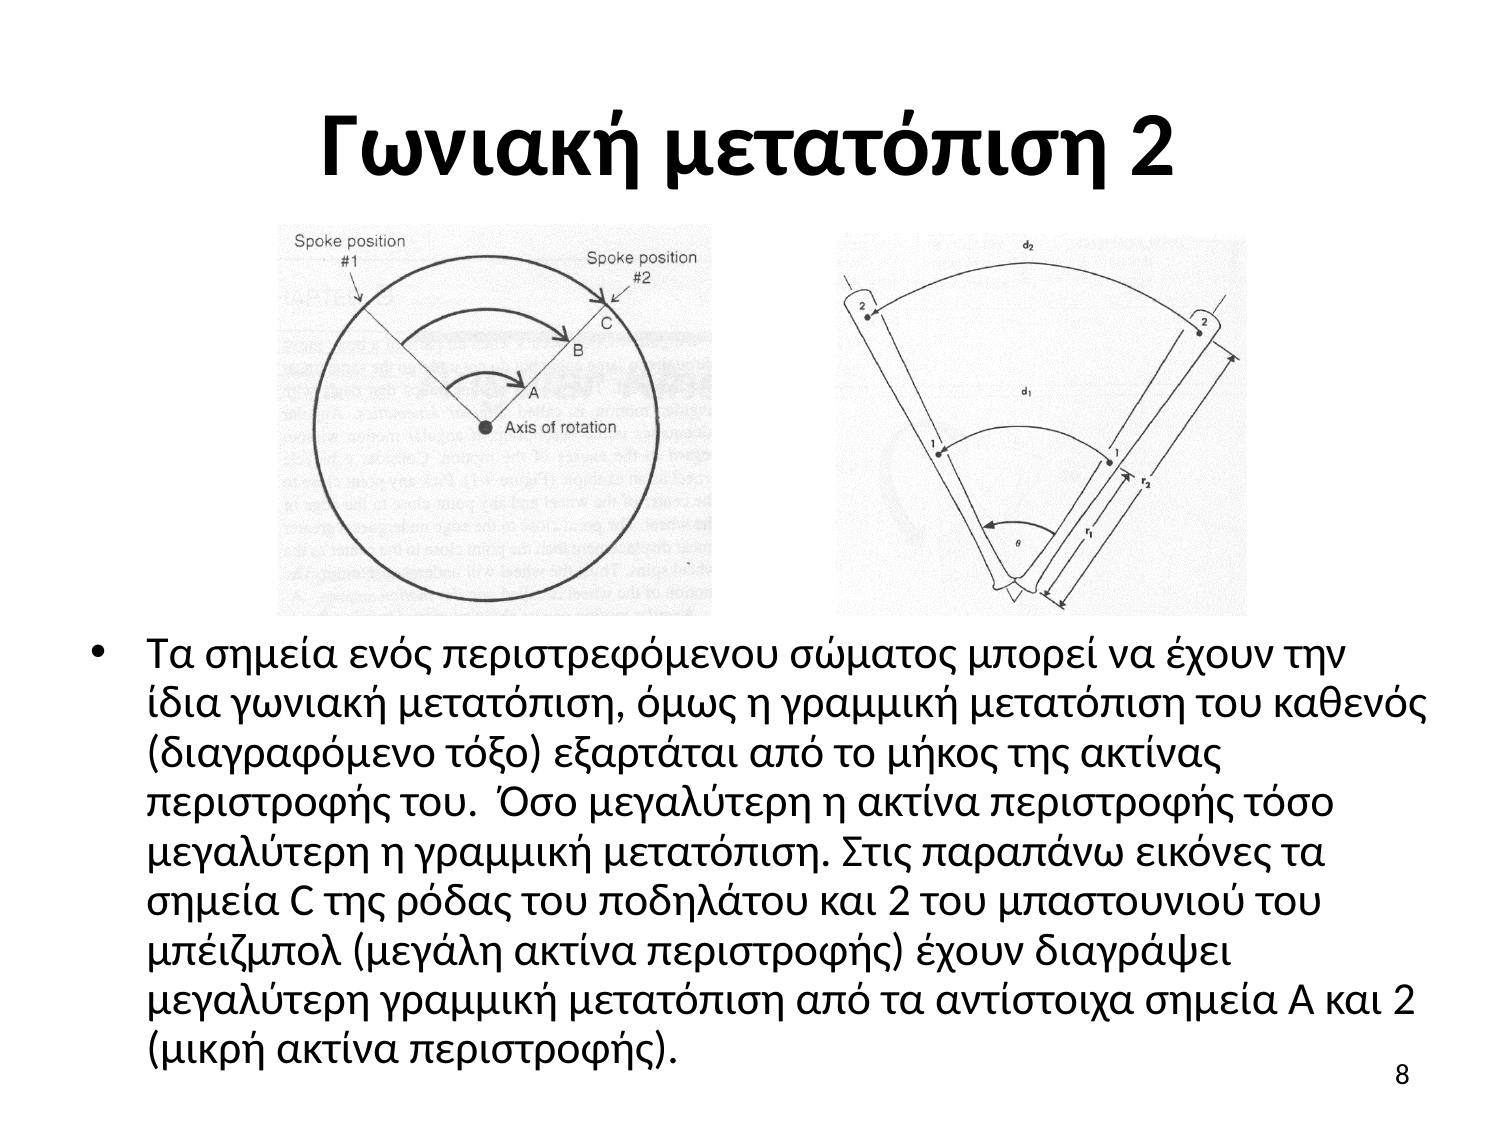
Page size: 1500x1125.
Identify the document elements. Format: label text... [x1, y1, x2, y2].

picture [277, 223, 712, 617]
title Γωνιακή μετατόπιση 2 [75, 45, 1425, 233]
list Τα σημεία ενός περιστρεφόμενου σώματος μπορεί να έχουν την ίδια γωνιακή μετατόπιση, όμως η γραμμική μετατόπιση του καθενός (διαγραφόμενο τόξο) εξαρτάται από το μήκος της ακτίνας περιστροφής του. Όσο μεγαλύτερη η ακτίνα περιστροφής τόσο μεγαλύτερη η γραμμική μετατόπιση. Στις παραπάνω εικόνες τα σημεία C της ρόδας του ποδηλάτου και 2 του μπαστουνιού του μπέιζμπολ (μεγάλη ακτίνα περιστροφής) έχουν διαγράψει μεγαλύτερη γραμμική μετατόπιση από τα αντίστοιχα σημεία Α και 2 (μικρή ακτίνα περιστροφής). [75, 621, 1447, 1048]
picture [835, 232, 1247, 617]
slide_number 8 [1074, 1042, 1425, 1103]
